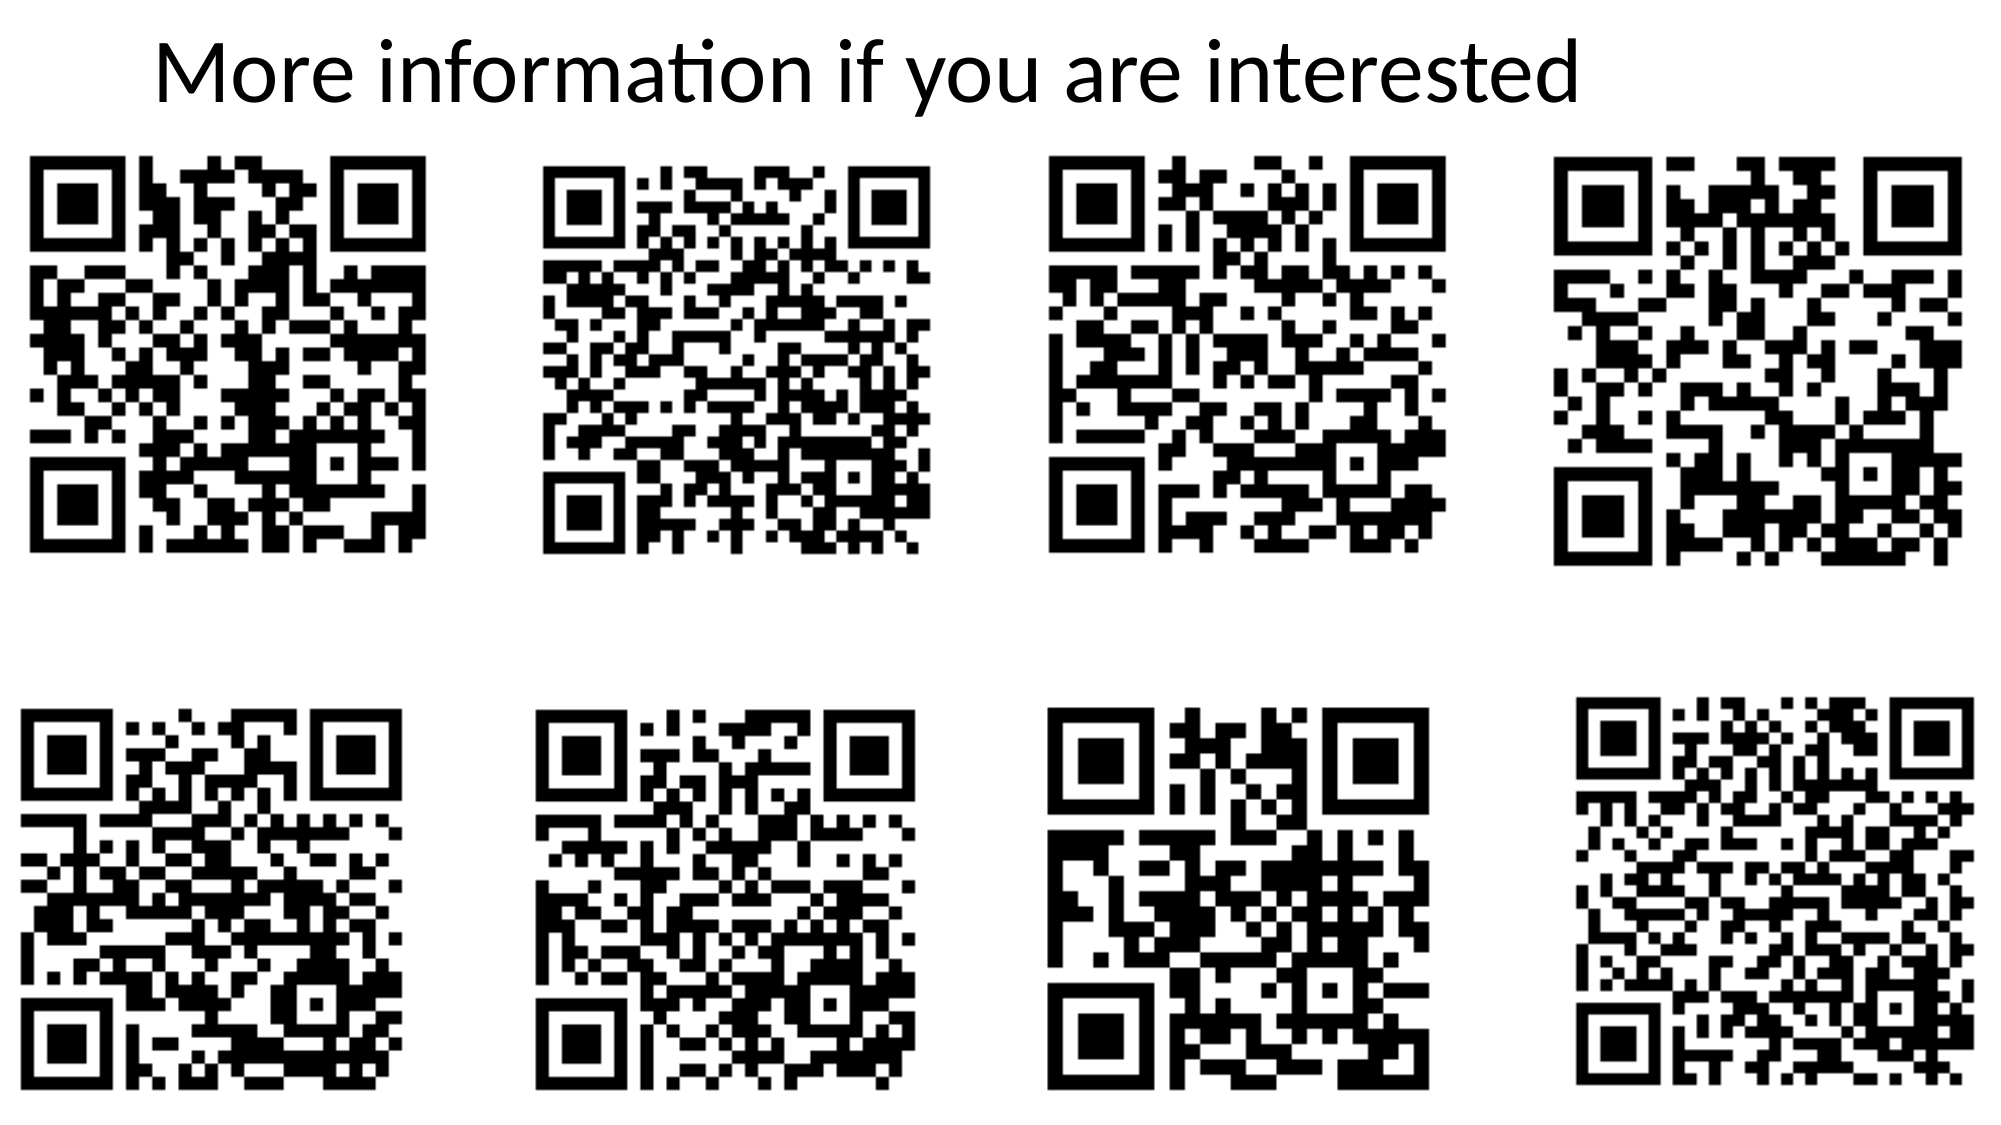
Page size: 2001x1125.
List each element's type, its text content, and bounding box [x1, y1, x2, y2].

title More information if you are interested [137, 13, 1863, 134]
picture [504, 127, 973, 597]
picture [508, 682, 944, 1119]
picture [1022, 682, 1458, 1119]
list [1, 127, 456, 583]
picture [1536, 658, 2000, 1125]
picture [0, 681, 431, 1119]
picture [1524, 127, 1993, 597]
picture [1020, 127, 1476, 584]
